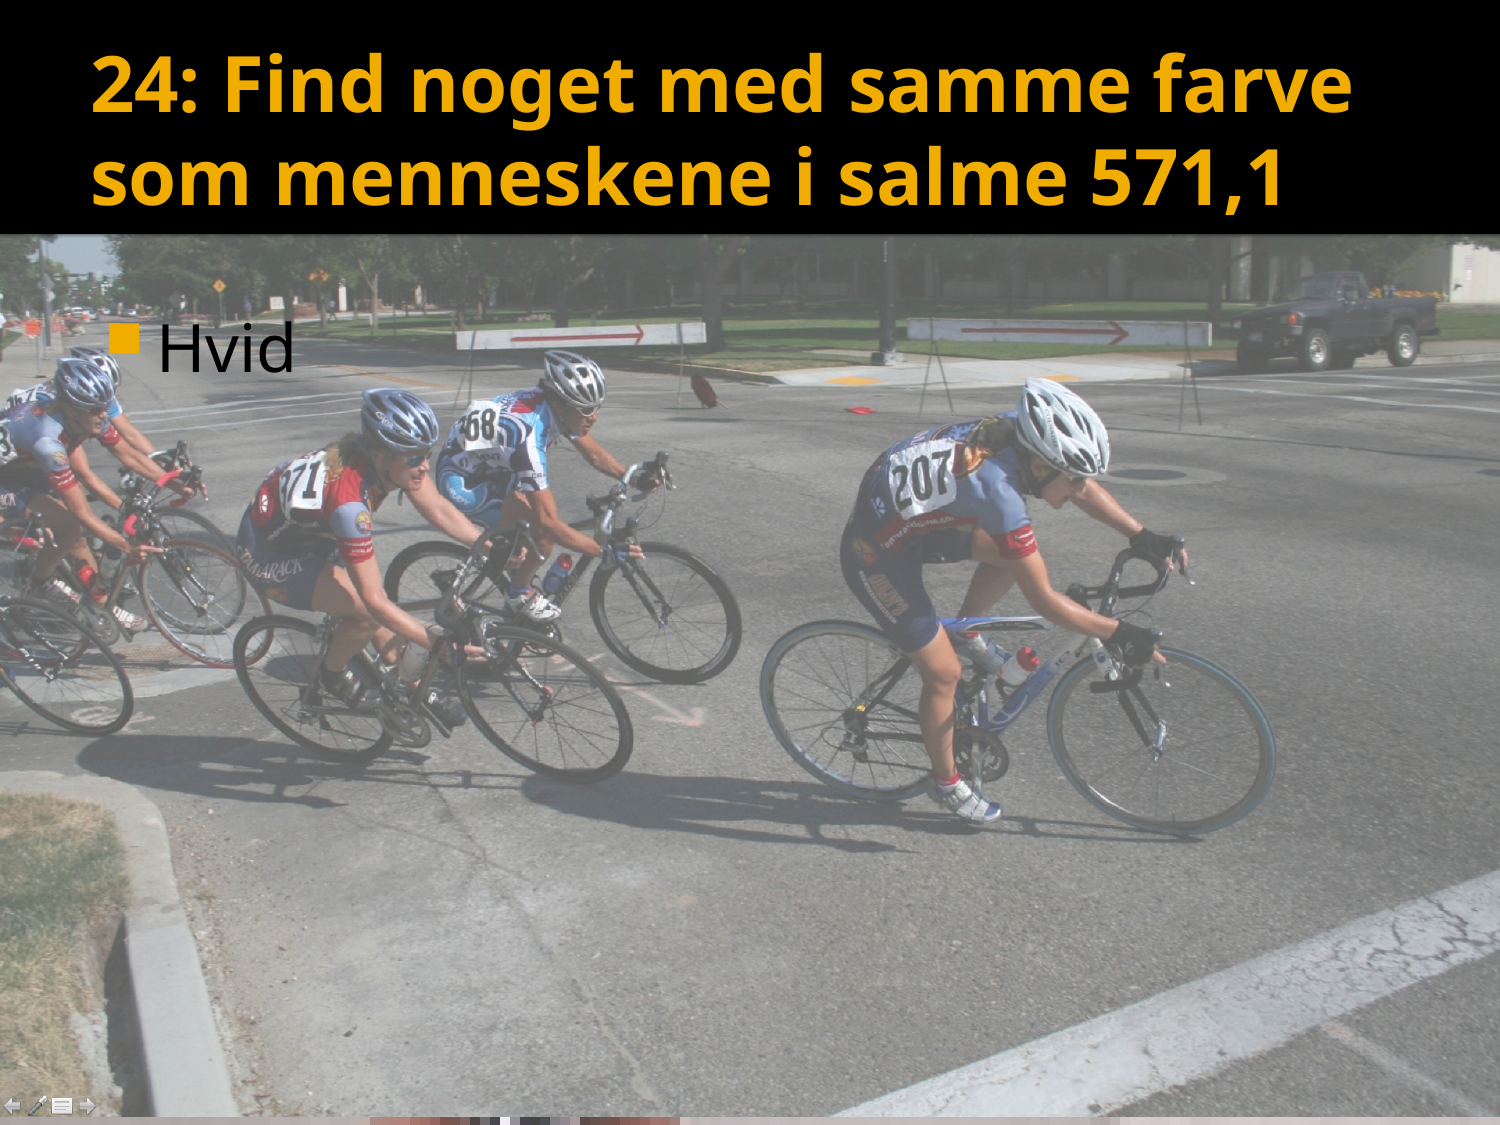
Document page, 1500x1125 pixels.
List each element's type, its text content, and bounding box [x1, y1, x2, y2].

title 24: Find noget med samme farve som menneskene i salme 571,1 [75, 24, 1425, 231]
picture [0, 234, 1500, 1117]
list Hvid [75, 291, 1425, 1050]
